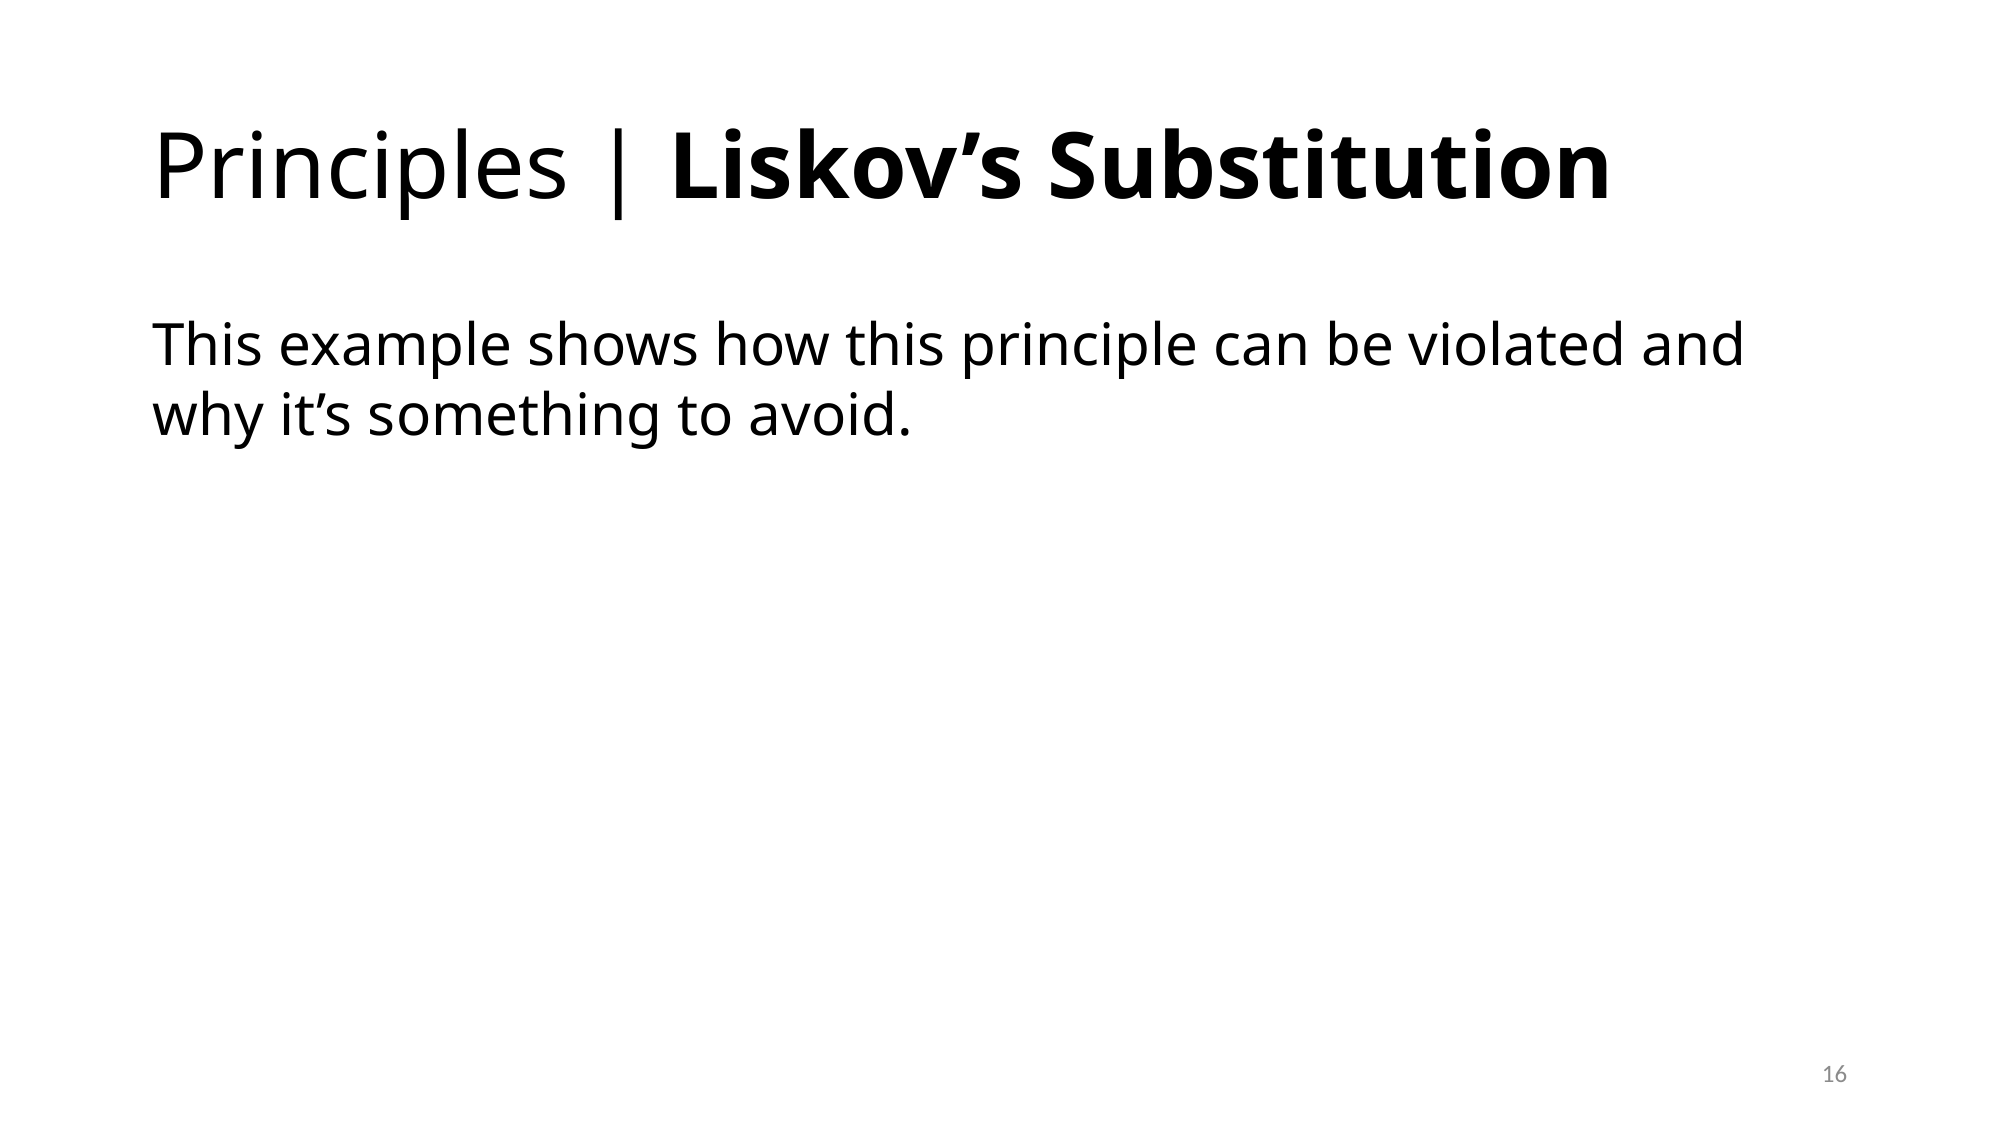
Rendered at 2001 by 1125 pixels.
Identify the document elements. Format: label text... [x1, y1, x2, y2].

list This example shows how this principle can be violated and why it’s something to avoid. [137, 299, 1863, 1014]
title Principles | Liskov’s Substitution [137, 59, 1863, 278]
slide_number 16 [1412, 1042, 1863, 1103]
